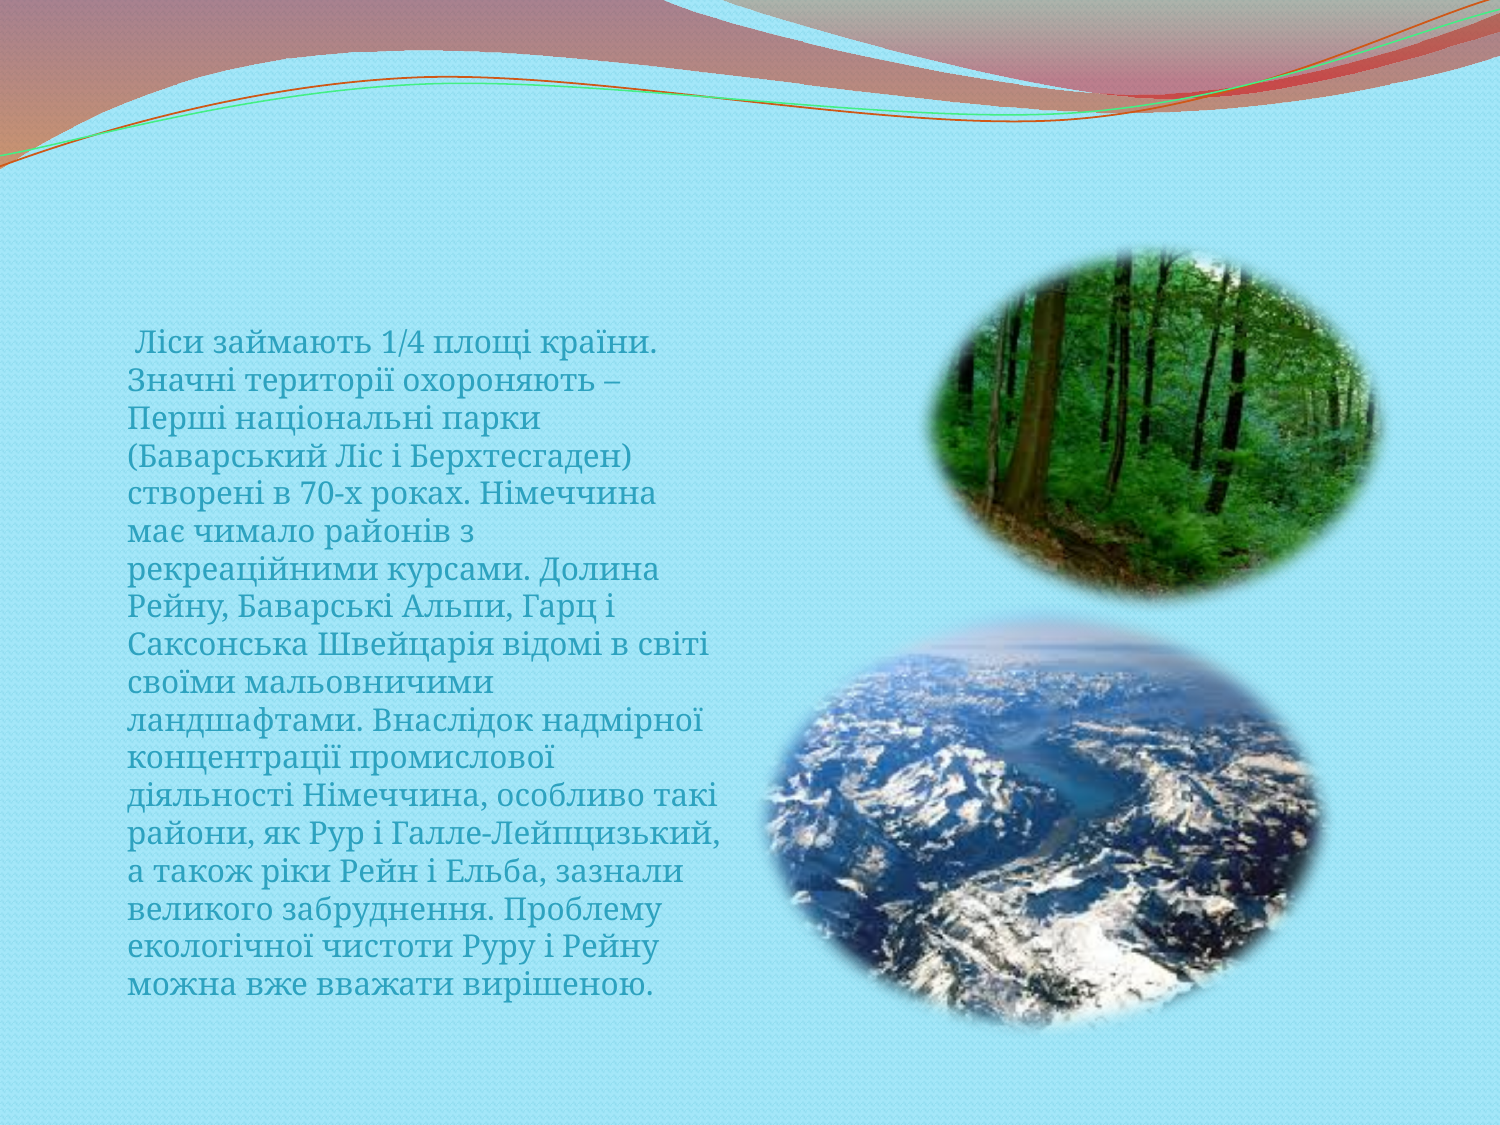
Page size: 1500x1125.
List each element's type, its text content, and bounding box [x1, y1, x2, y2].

picture [749, 599, 1338, 1041]
list Ліси займають 1/4 площі країни. Значні території охороняють – Перші національні парки (Баварський Ліс і Берхтесгаден) створені в 70-х роках. Німеччина має чимало районів з рекреаційними курсами. Долина Рейну, Баварські Альпи, Гарц і Саксонська Швейцарія відомі в світі своїми мальовничими ландшафтами. Внаслідок надмірної концентрації промислової діяльності Німеччина, особливо такі райони, як Рур і Галле-Лейпцизький, а також ріки Рейн і Ельба, зазнали великого забруднення. Проблему екологічної чистоти Руру і Рейну можна вже вважати вирішеною. [75, 314, 738, 1043]
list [912, 237, 1398, 616]
